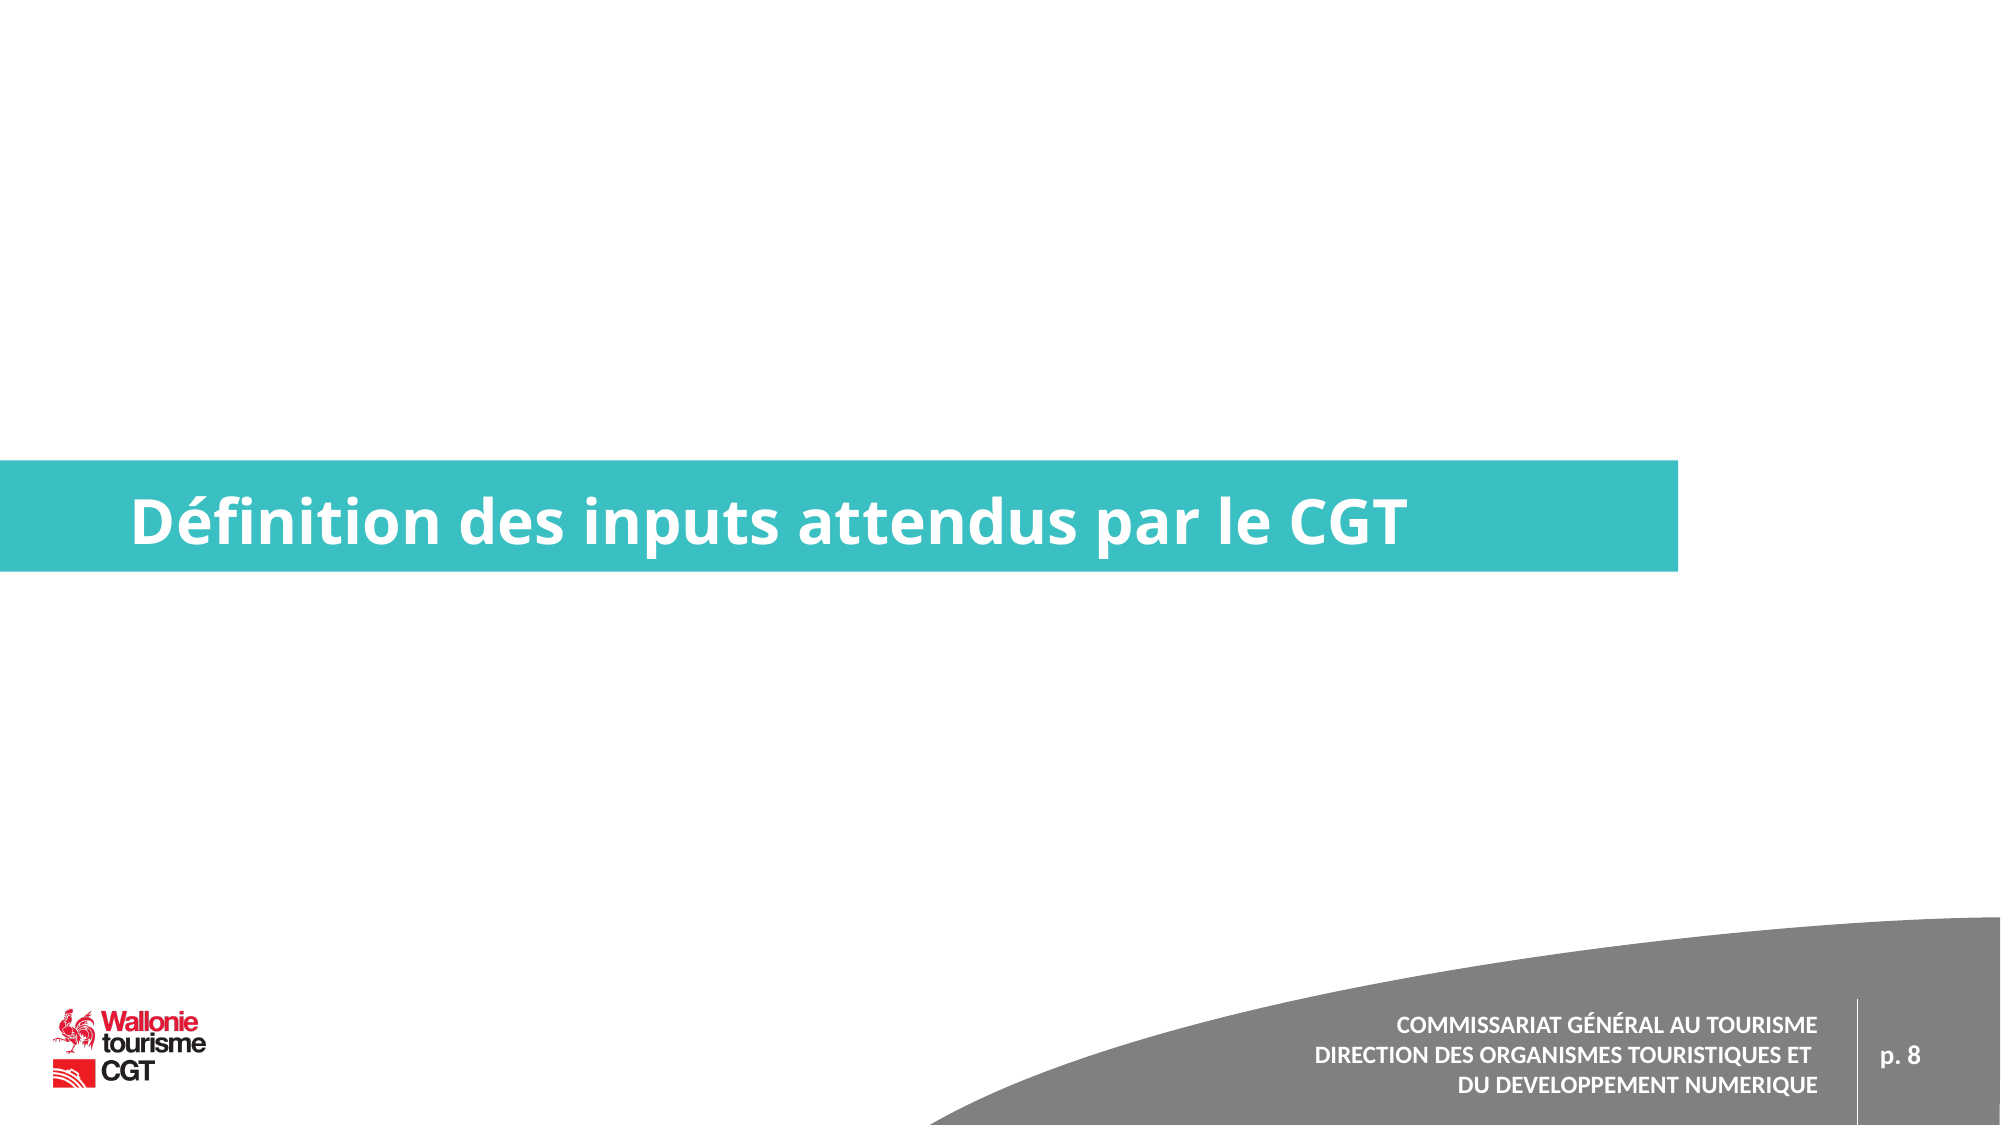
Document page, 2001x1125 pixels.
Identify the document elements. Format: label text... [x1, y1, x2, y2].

title Définition des inputs attendus par le CGT [0, 460, 1679, 572]
